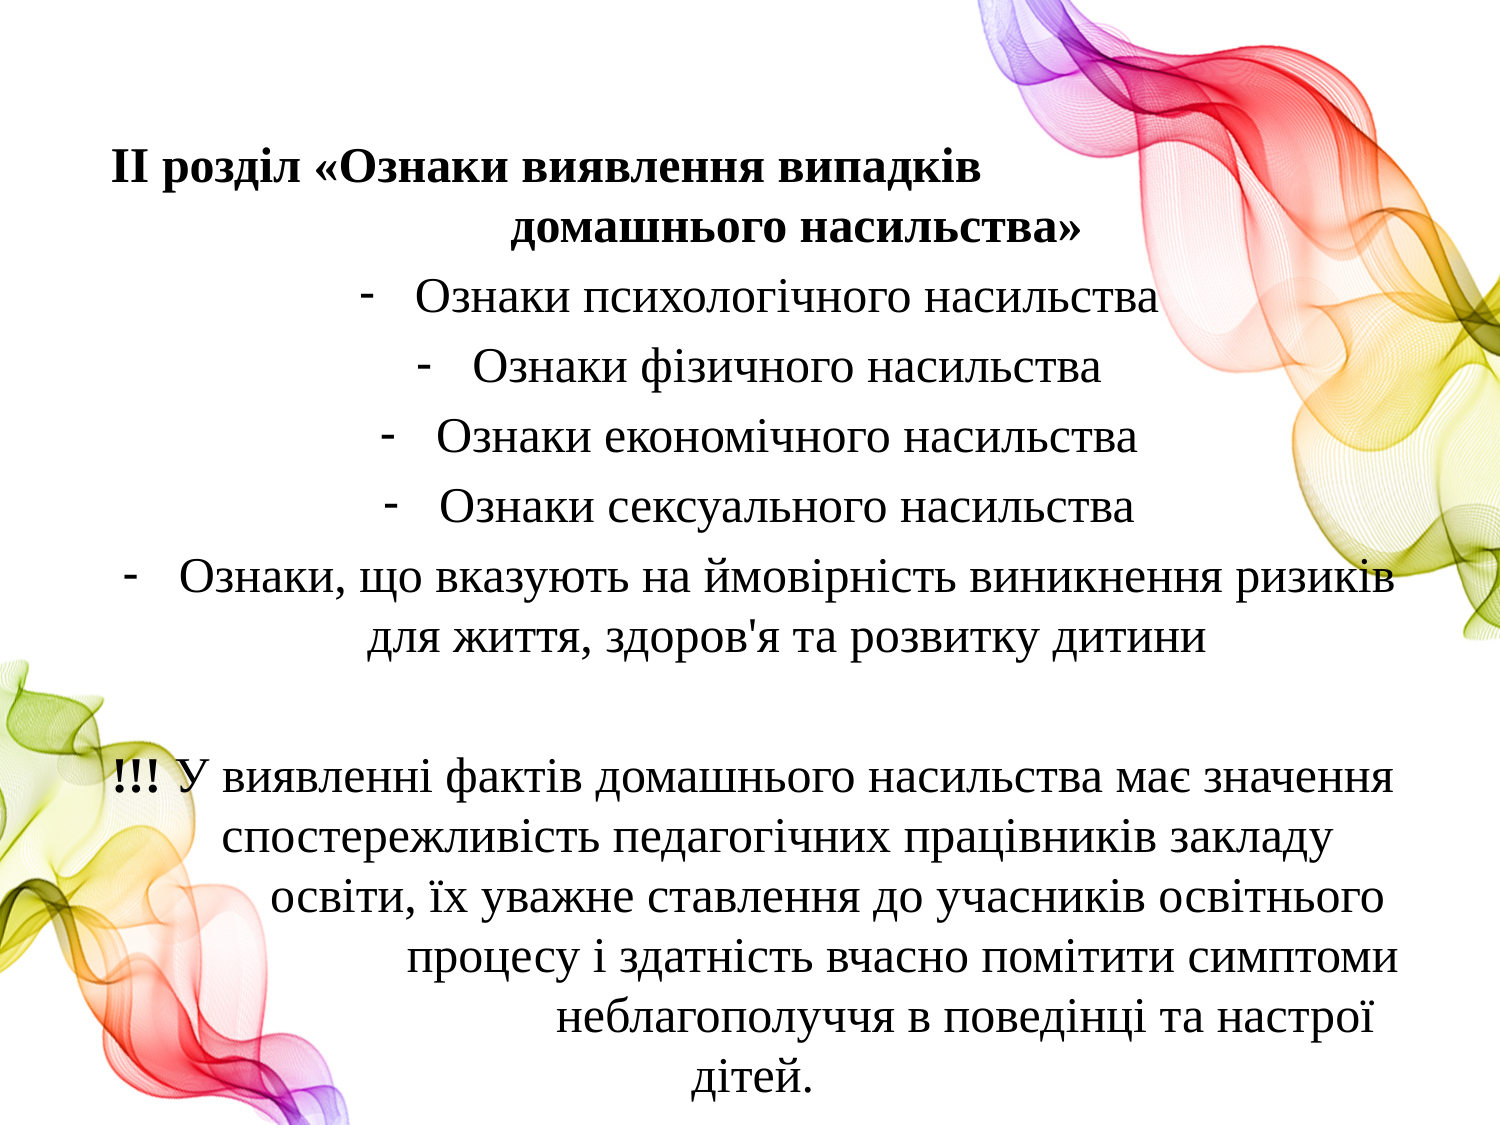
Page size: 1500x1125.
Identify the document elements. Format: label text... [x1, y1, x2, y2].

list ІІ розділ «Ознаки виявлення випадків домашнього насильства» Ознаки психологічного насильства Ознаки фізичного насильства Ознаки економічного насильства Ознаки сексуального насильства Ознаки, що вказують на ймовірність виникнення ризиків для життя, здоров'я та розвитку дитини !!! У виявленні фактів домашнього насильства має значення спостережливість педагогічних працівників закладу освіти, їх уважне ставлення до учасників освітнього процесу і здатність вчасно помітити симптоми неблагополуччя в поведінці та настрої дітей. [41, 125, 1427, 1083]
picture [0, 0, 1500, 1125]
